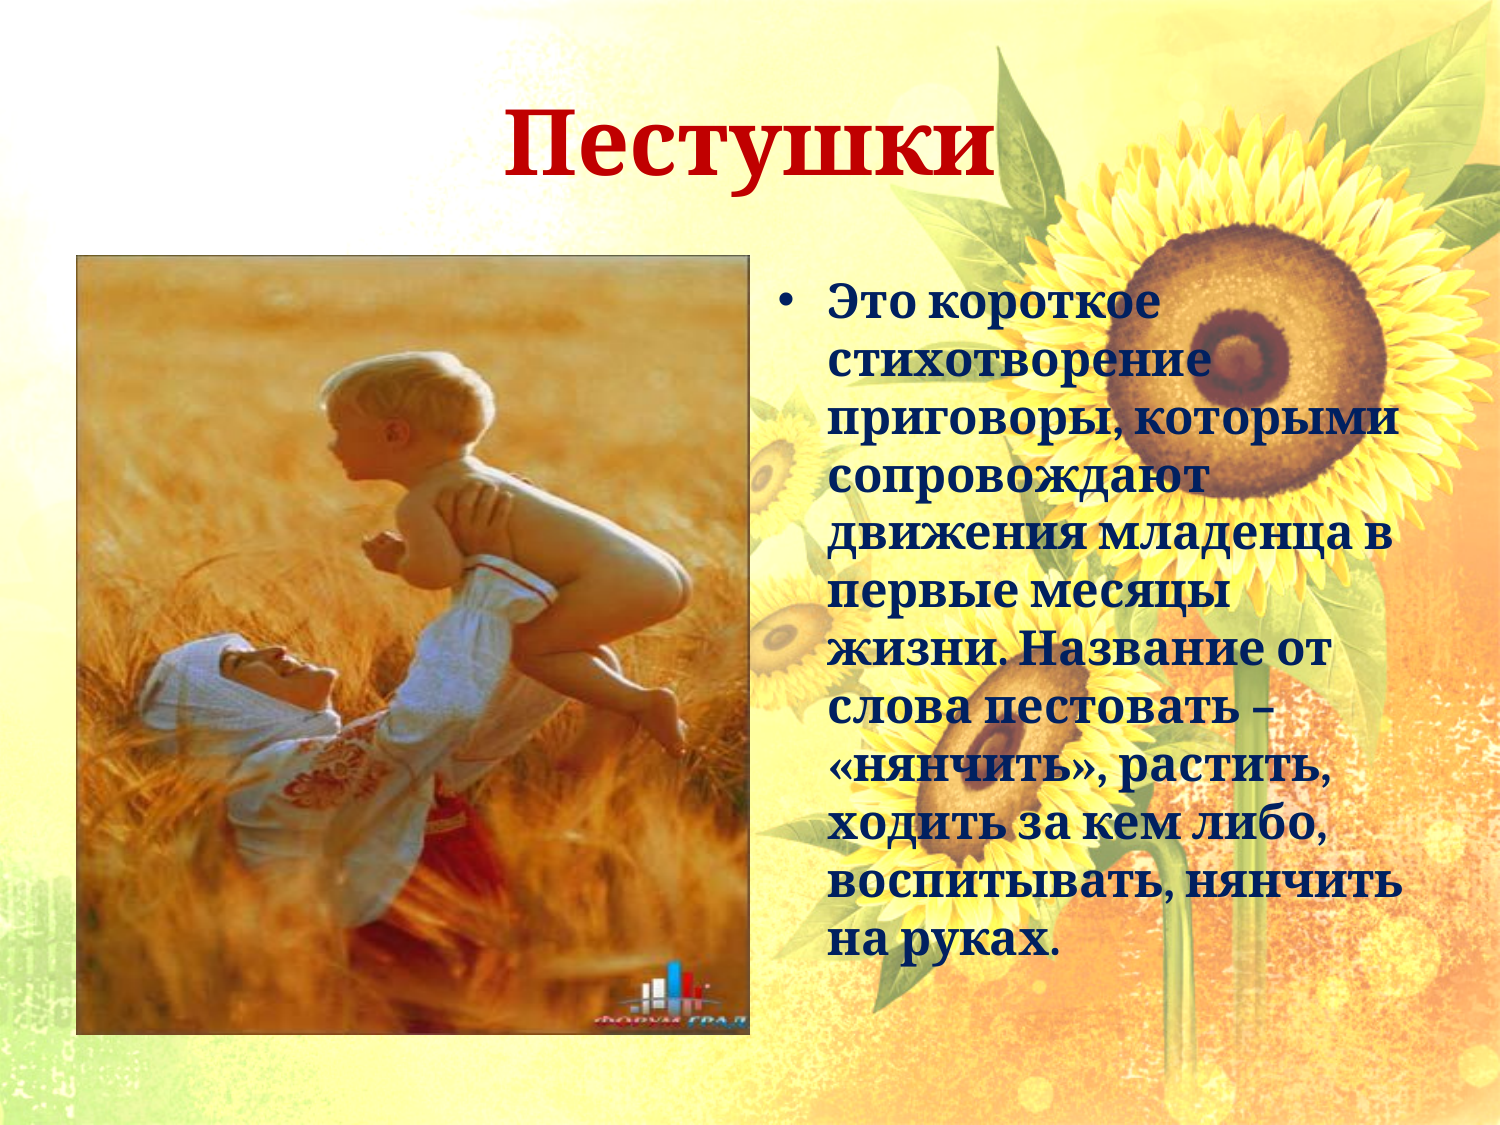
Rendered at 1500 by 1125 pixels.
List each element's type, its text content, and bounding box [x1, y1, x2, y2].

list Это короткое стихотворение приговоры, которыми сопровождают движения младенца в первые месяцы жизни. Название от слова пестовать – «нянчить», растить, ходить за кем либо, воспитывать, нянчить на руках. [762, 262, 1425, 1005]
title Пестушки [75, 45, 1425, 233]
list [76, 255, 751, 1036]
